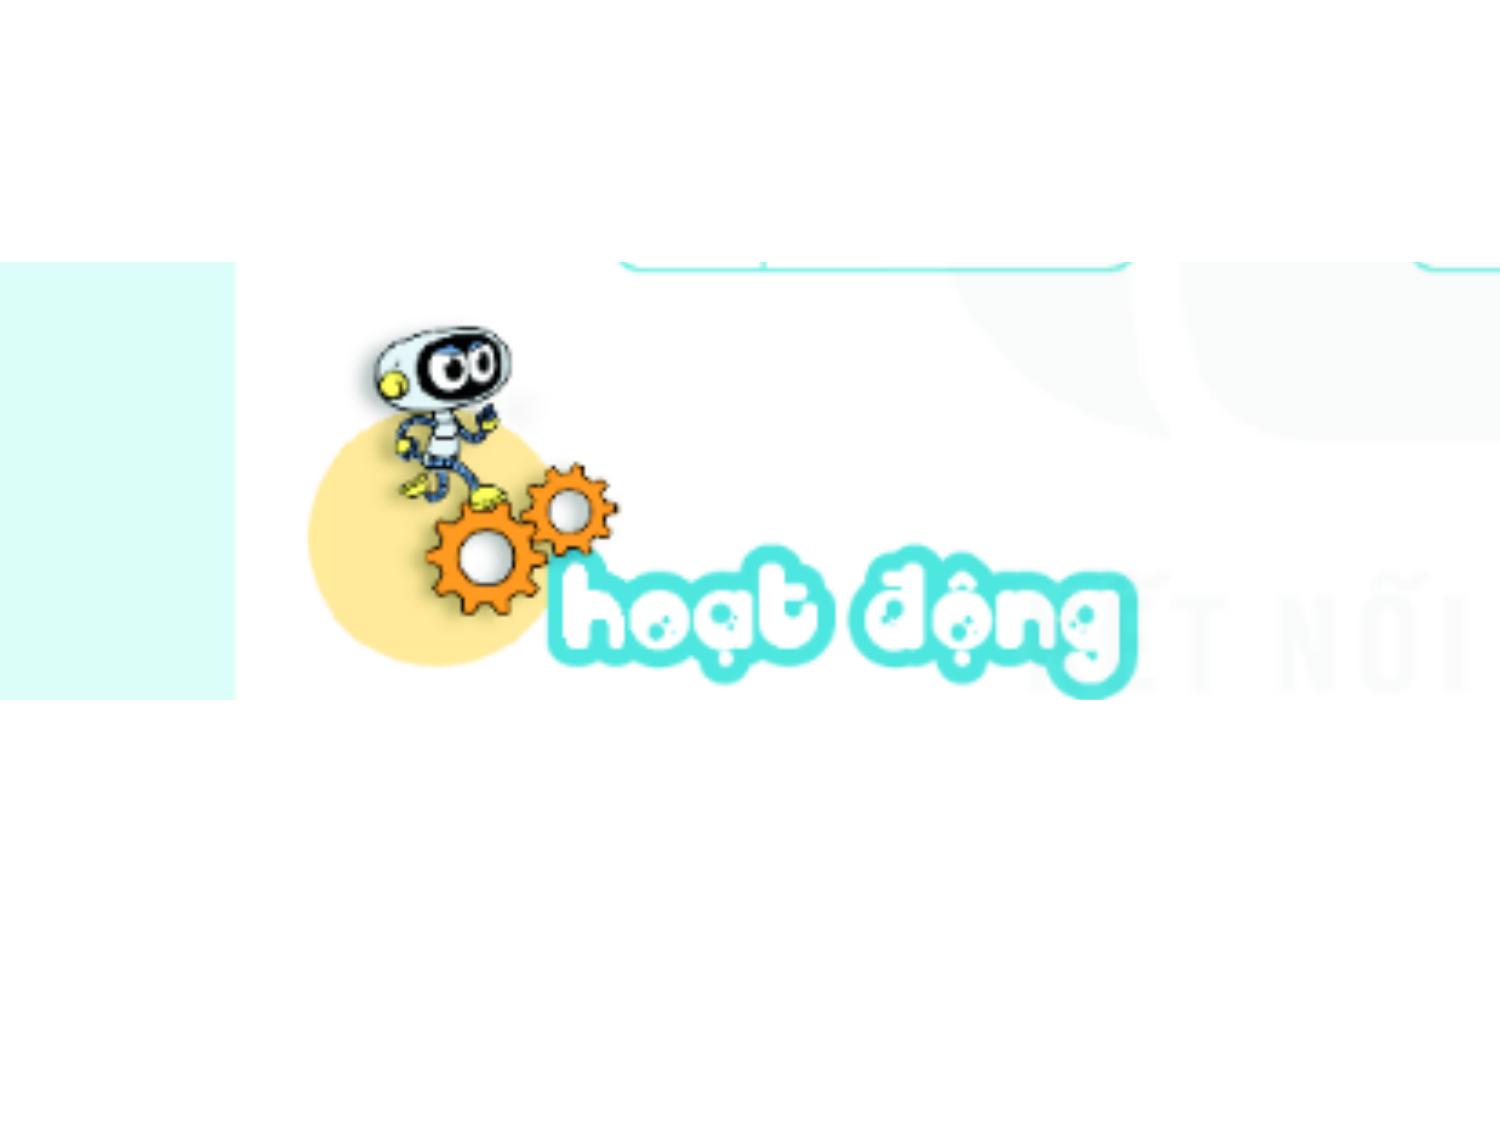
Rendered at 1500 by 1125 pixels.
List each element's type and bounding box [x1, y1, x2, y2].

picture [0, 262, 1500, 701]
